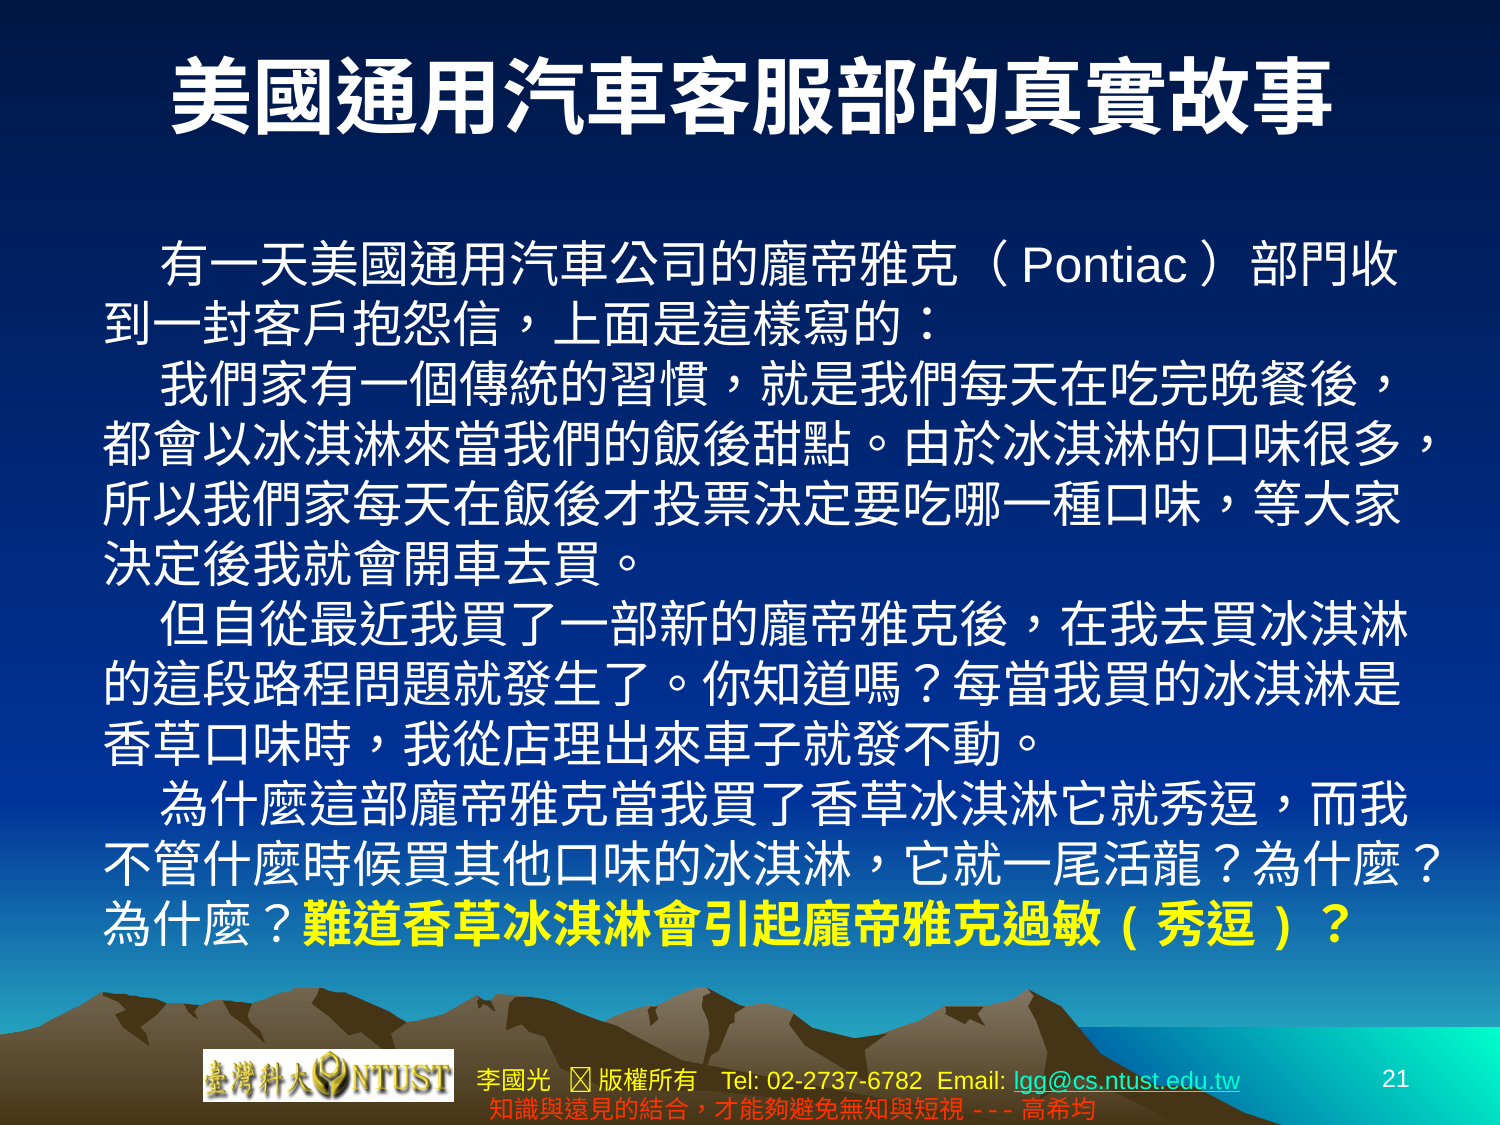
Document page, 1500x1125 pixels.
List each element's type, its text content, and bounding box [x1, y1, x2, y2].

text_box 有一天美國通用汽車公司的龐帝雅克（Pontiac）部門收到一封客戶抱怨信，上面是這樣寫的： 我們家有一個傳統的習慣，就是我們每天在吃完晚餐後，都會以冰淇淋來當我們的飯後甜點。由於冰淇淋的口味很多，所以我們家每天在飯後才投票決定要吃哪一種口味，等大家決定後我就會開車去買。 但自從最近我買了一部新的龐帝雅克後，在我去買冰淇淋的這段路程問題就發生了。你知道嗎？每當我買的冰淇淋是香草口味時，我從店理出來車子就發不動。 為什麼這部龐帝雅克當我買了香草冰淇淋它就秀逗，而我不管什麼時候買其他口味的冰淇淋，它就一尾活龍？為什麼？為什麼？難道香草冰淇淋會引起龐帝雅克過敏(秀逗)？ [87, 224, 1438, 1020]
picture [203, 1049, 454, 1102]
slide_number 21 [1074, 1024, 1426, 1101]
title 美國通用汽車客服部的真實故事 [114, 0, 1390, 188]
